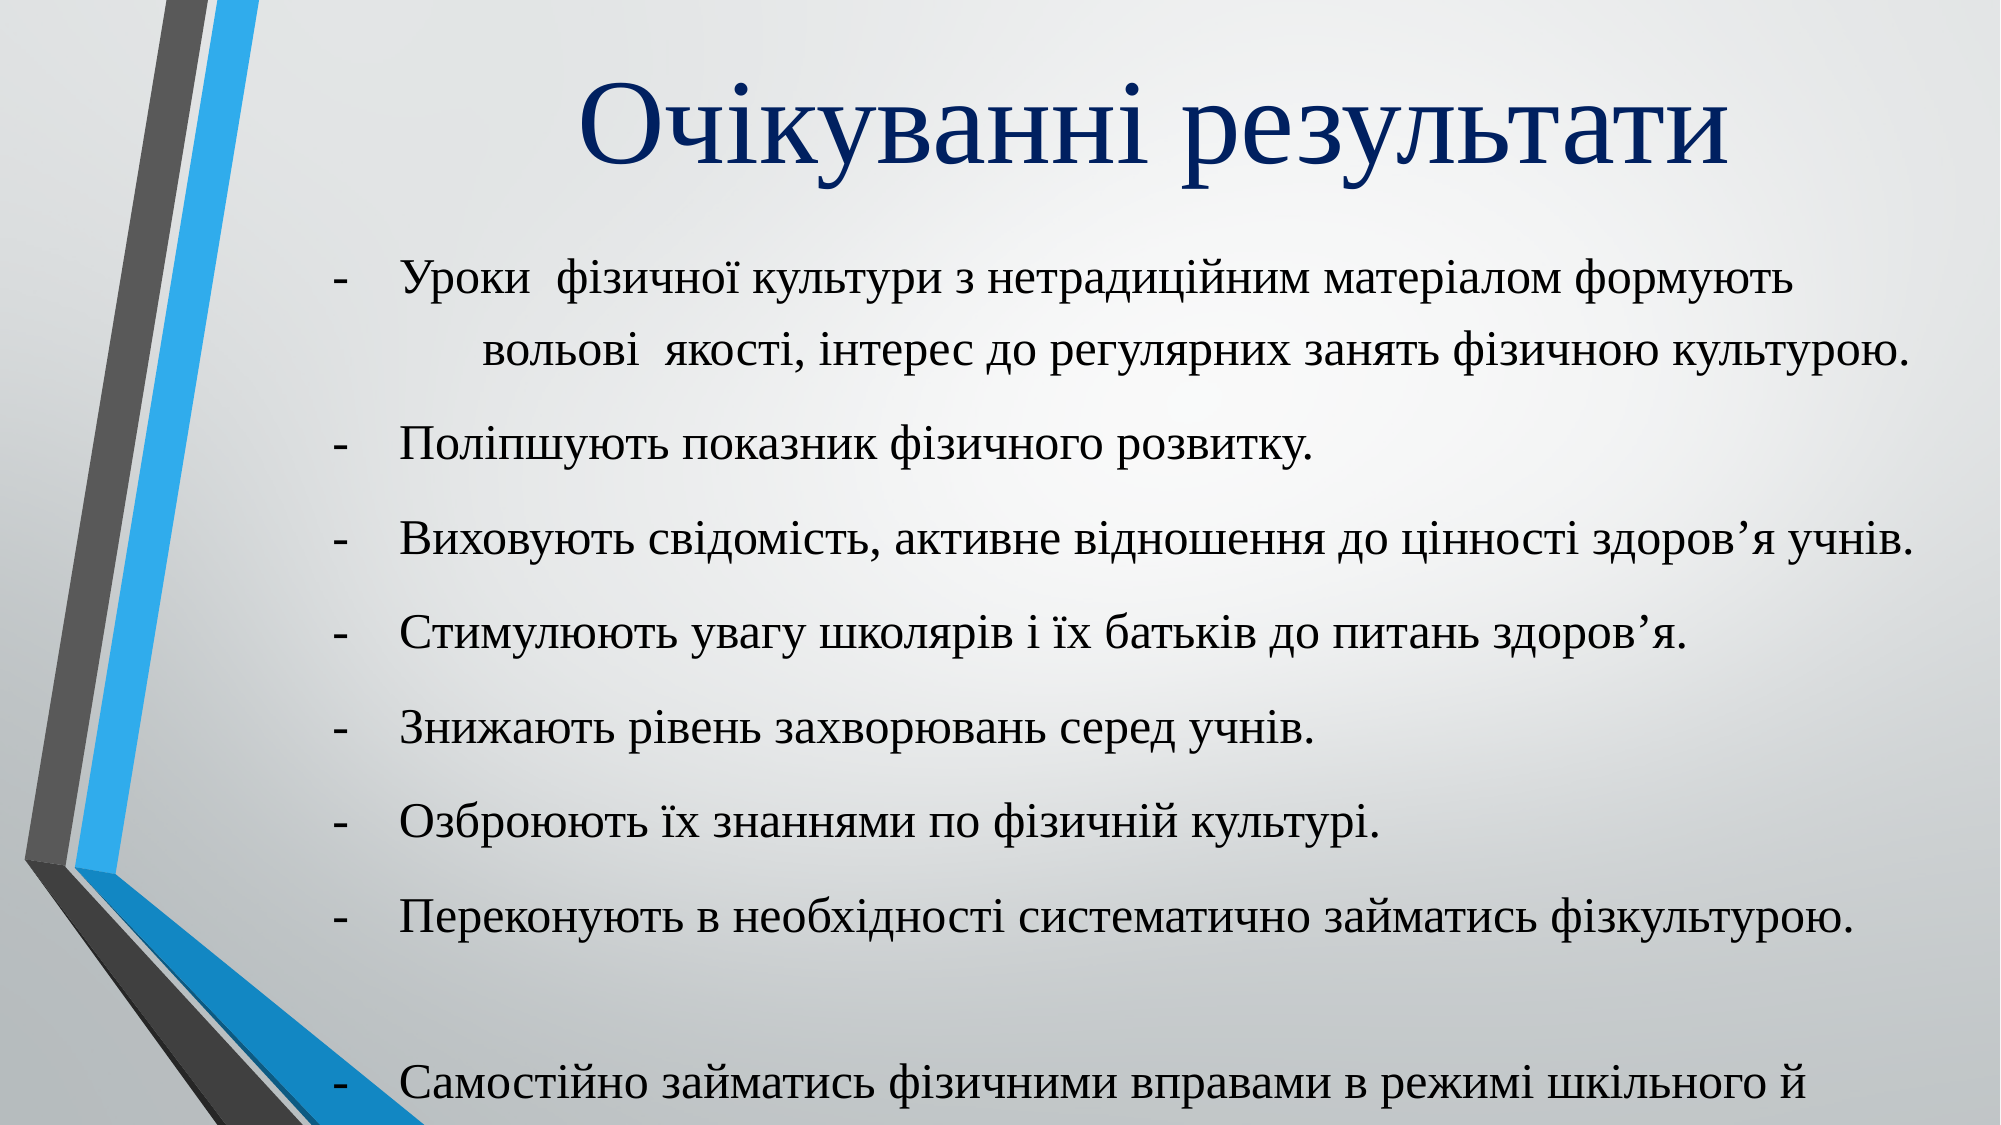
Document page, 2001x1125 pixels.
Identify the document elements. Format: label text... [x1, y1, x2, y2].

list - Уроки фізичної культури з нетрадиційним матеріалом формують вольові якості, інтерес до регулярних занять фізичною культурою. - Поліпшують показник фізичного розвитку. - Виховують свідомість, активне відношення до цінності здоров’я учнів. - Стимулюють увагу школярів і їх батьків до питань здоров’я. - Знижають рівень захворювань серед учнів. - Озброюють їх знаннями по фізичній культурі. - Переконують в необхідності систематично займатись фізкультурою. - Самостійно займатись фізичними вправами в режимі шкільного й позашкільного часу. [279, 223, 1950, 1033]
title Очікуванні результати [421, 33, 1887, 195]
